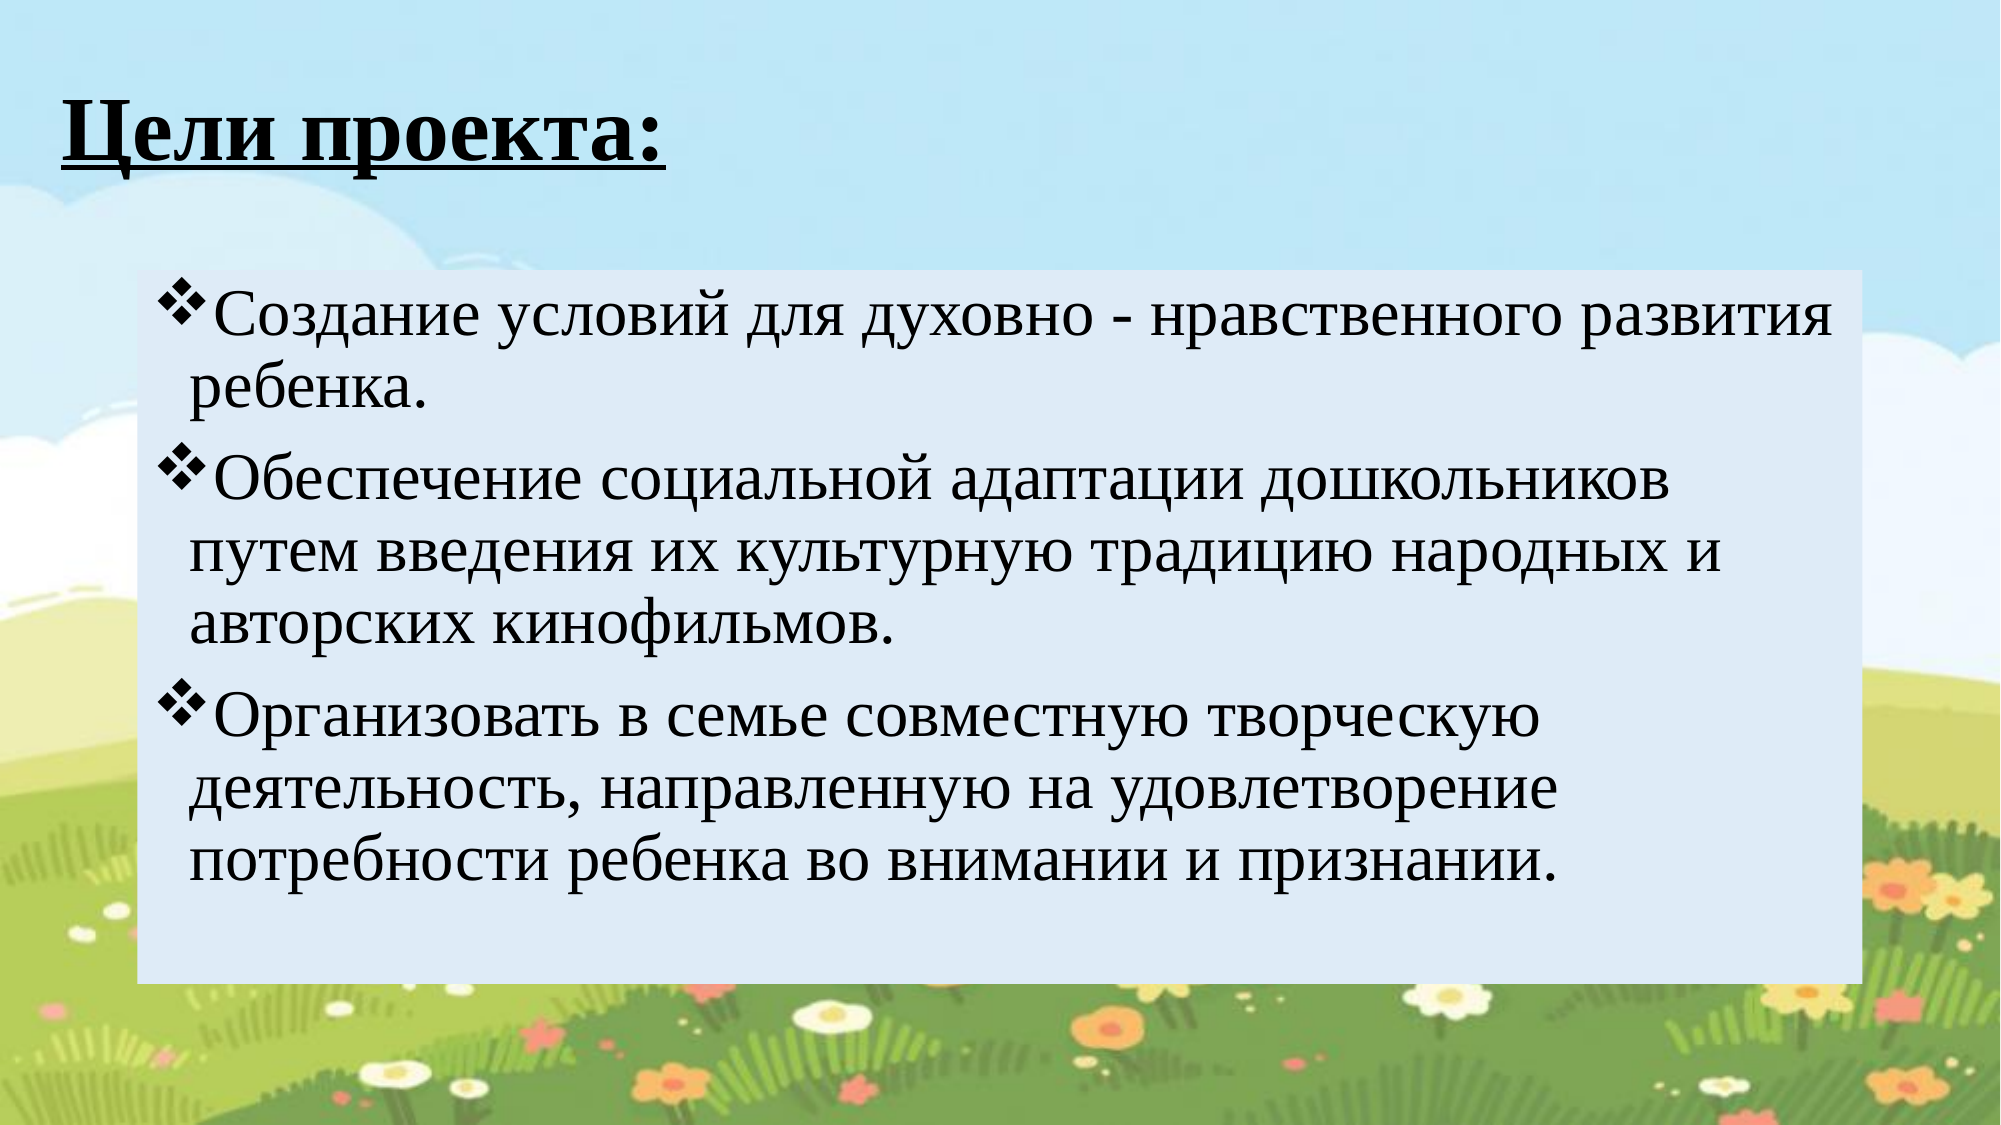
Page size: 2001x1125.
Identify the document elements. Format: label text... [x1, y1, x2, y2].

picture [0, 0, 2001, 1125]
title Цели проекта: [46, 47, 1772, 214]
list Создание условий для духовно - нравственного развития ребенка. Обеспечение социальной адаптации дошкольников путем введения их культурную традицию народных и авторских кинофильмов. Организовать в семье совместную творческую деятельность, направленную на удовлетворение потребности ребенка во внимании и признании. [137, 270, 1863, 984]
